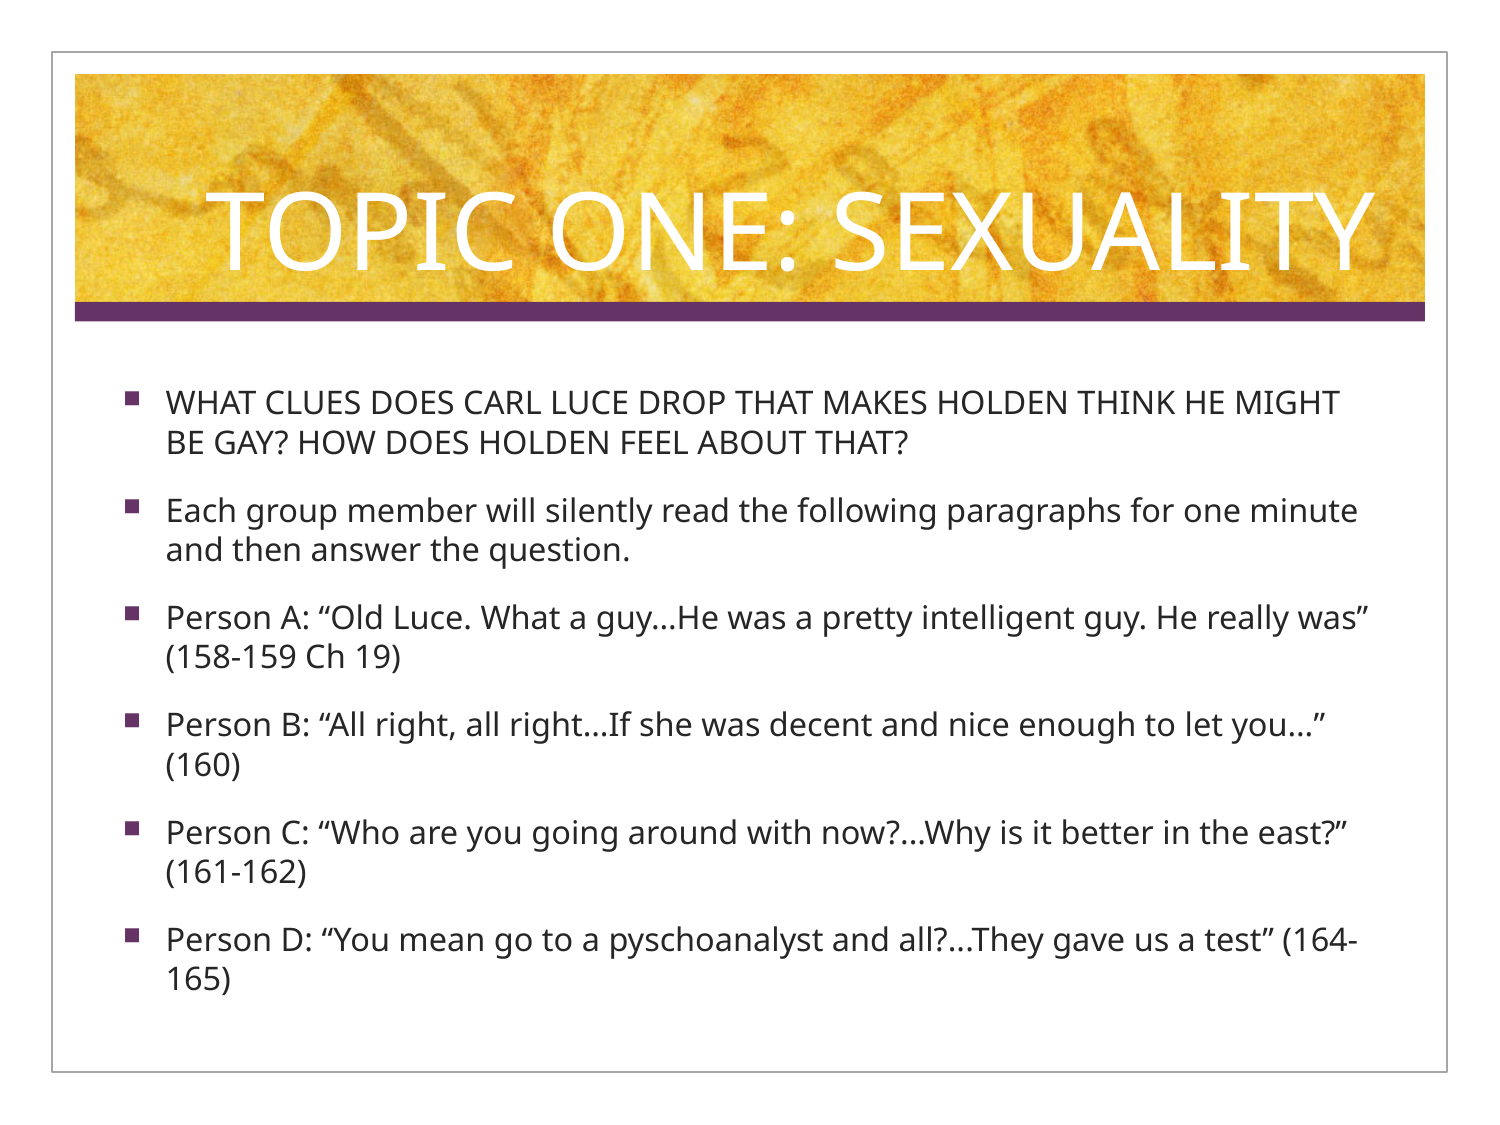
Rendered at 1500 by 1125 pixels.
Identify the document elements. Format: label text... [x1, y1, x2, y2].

title TOPIC ONE: SEXUALITY [108, 74, 1392, 292]
picture [75, 74, 1425, 301]
list WHAT CLUES DOES CARL LUCE DROP THAT MAKES HOLDEN THINK HE MIGHT BE GAY? HOW DOES HOLDEN FEEL ABOUT THAT? Each group member will silently read the following paragraphs for one minute and then answer the question. Person A: “Old Luce. What a guy…He was a pretty intelligent guy. He really was” (158-159 Ch 19) Person B: “All right, all right…If she was decent and nice enough to let you…” (160) Person C: “Who are you going around with now?...Why is it better in the east?” (161-162) Person D: “You mean go to a pyschoanalyst and all?...They gave us a test” (164-165) [108, 375, 1392, 1005]
